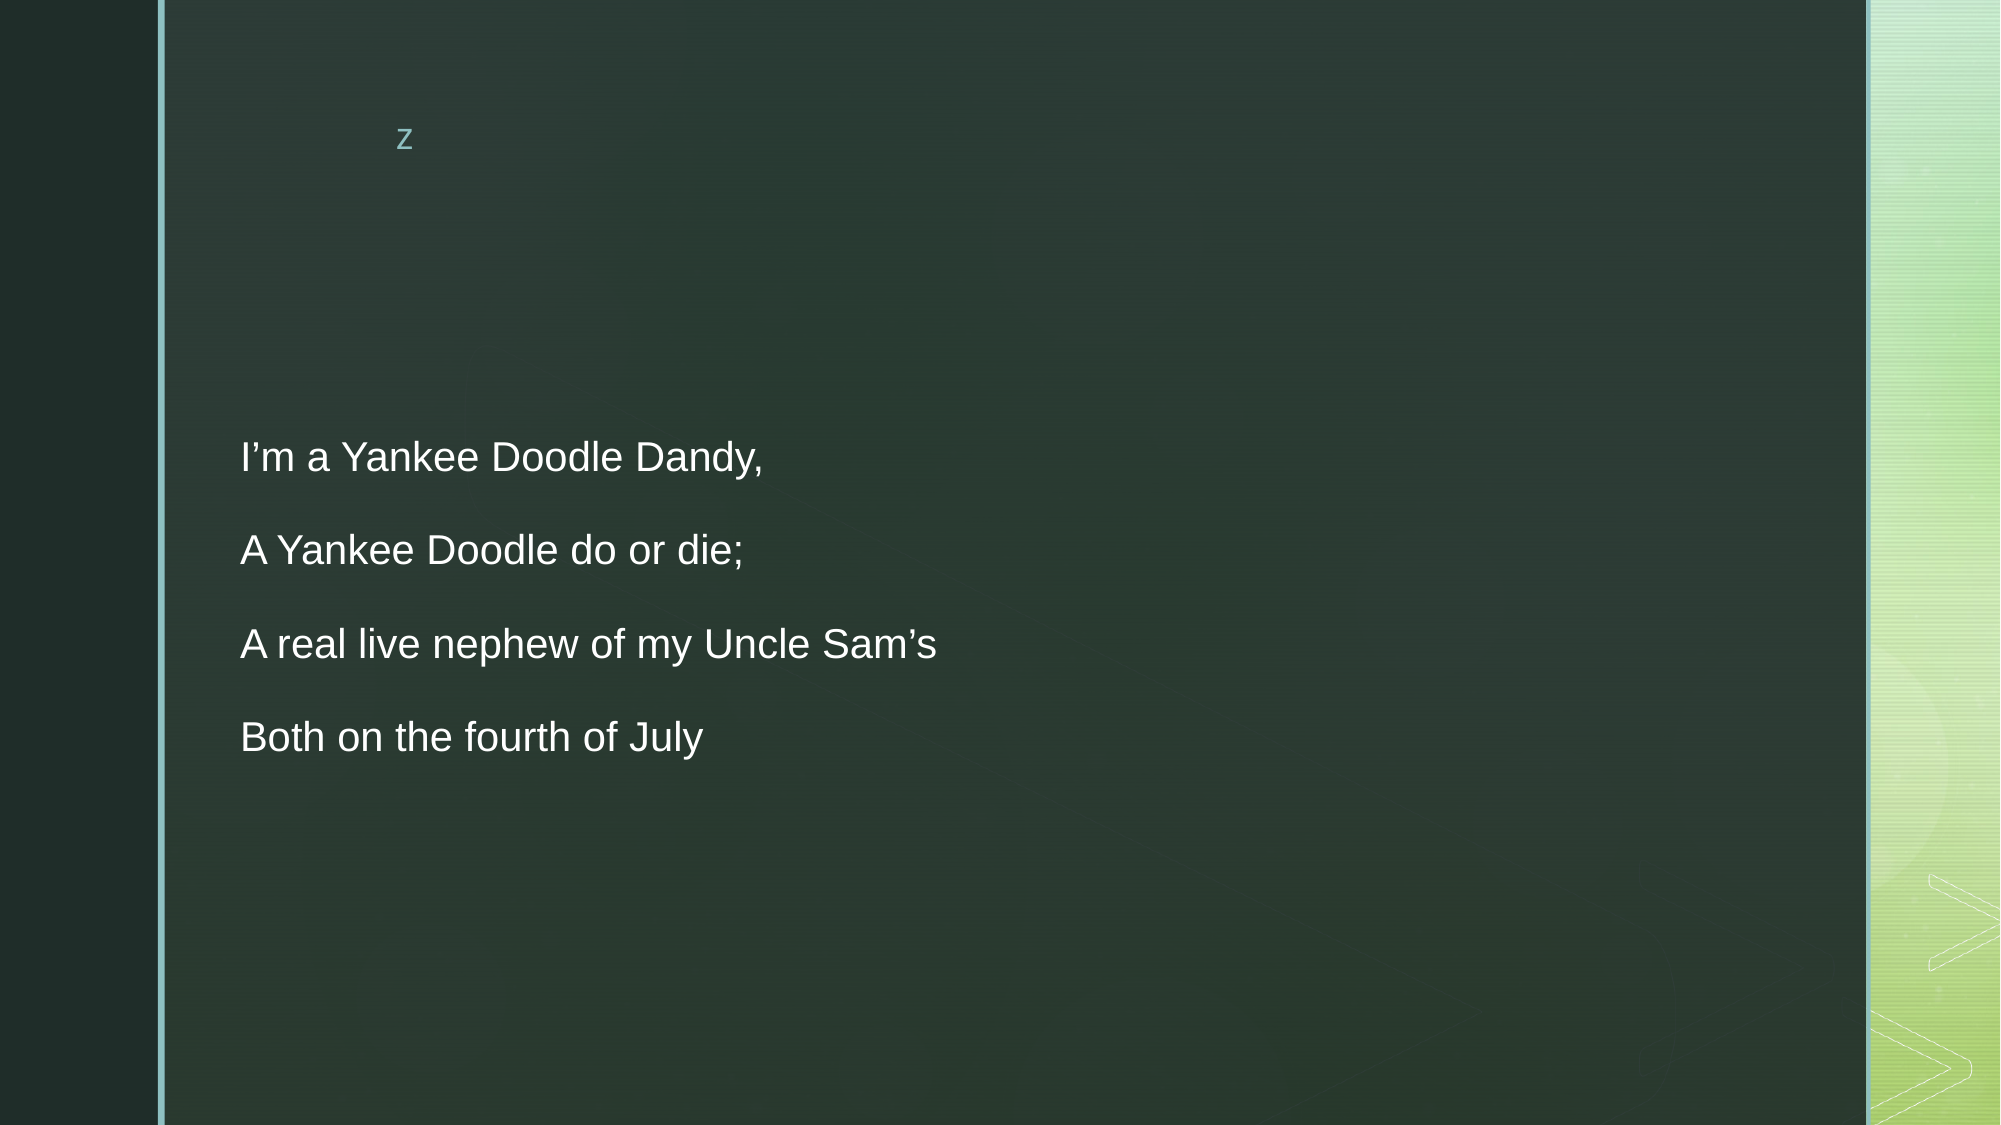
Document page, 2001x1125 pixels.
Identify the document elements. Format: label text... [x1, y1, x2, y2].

list I’m a Yankee Doodle Dandy, A Yankee Doodle do or die; A real live nephew of my Uncle Sam’s Both on the fourth of July [225, 187, 1734, 993]
picture [1871, 0, 2001, 1125]
